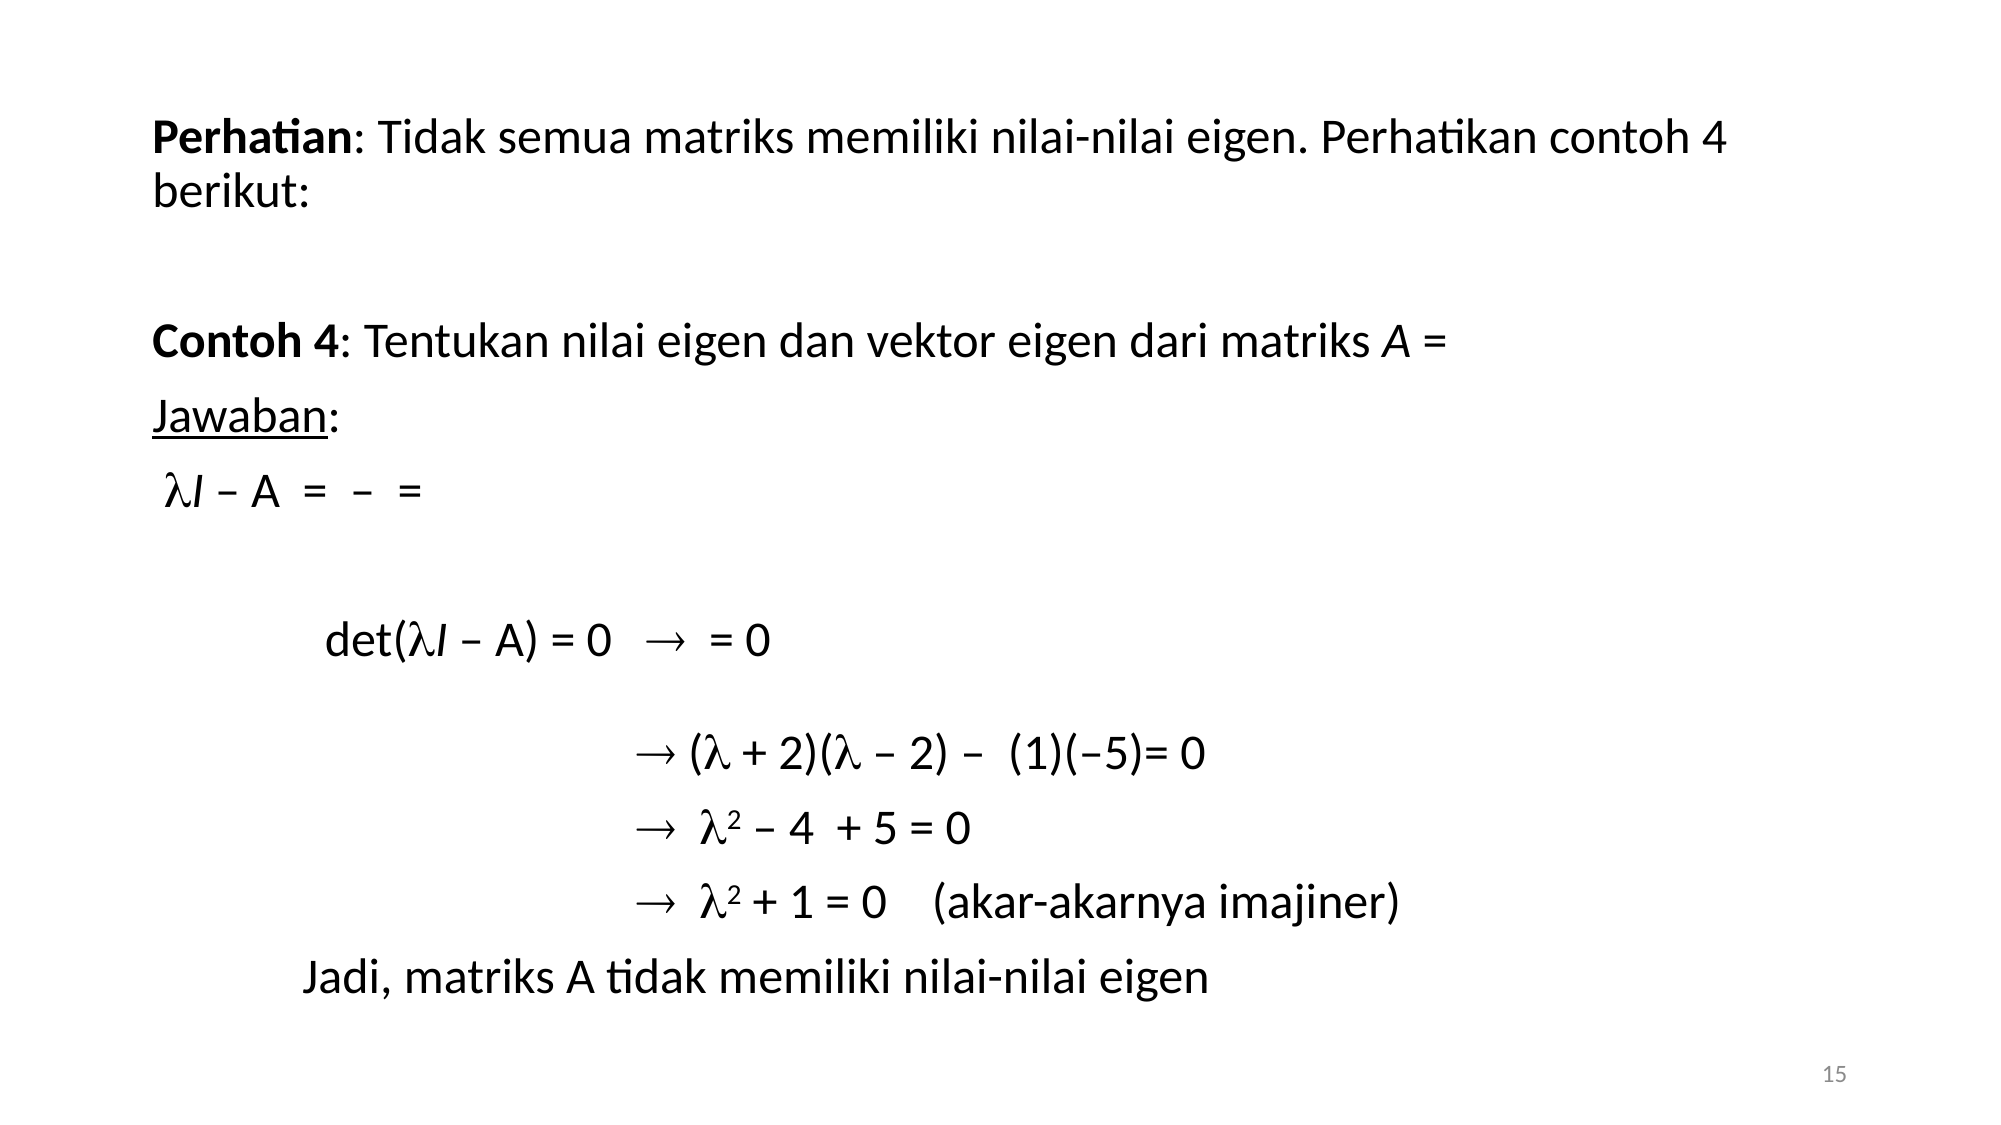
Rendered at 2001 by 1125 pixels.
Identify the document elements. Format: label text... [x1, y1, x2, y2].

slide_number 15 [1412, 1042, 1863, 1103]
